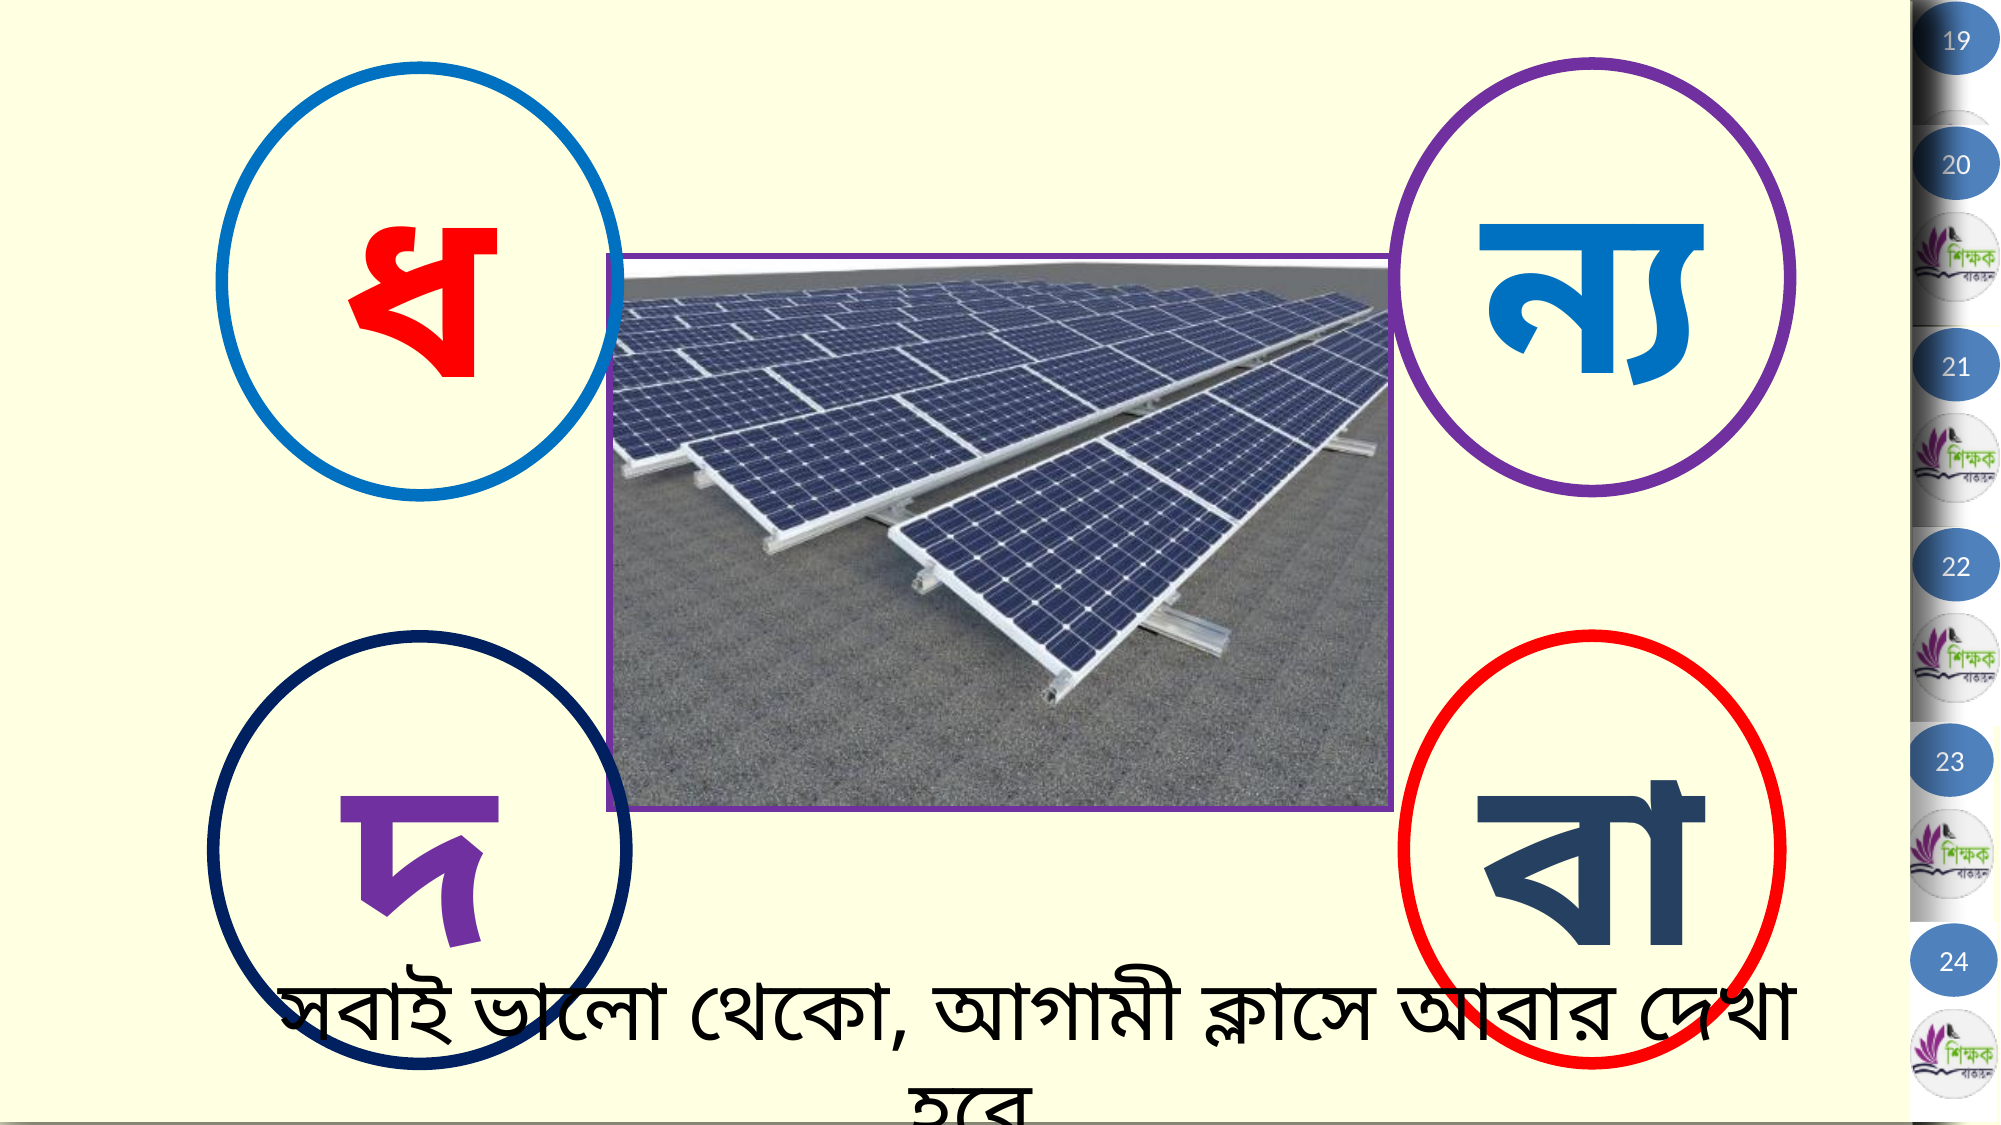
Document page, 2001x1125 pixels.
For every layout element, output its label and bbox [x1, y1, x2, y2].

picture [612, 258, 1389, 806]
text_box [0, 0, 1998, 1123]
